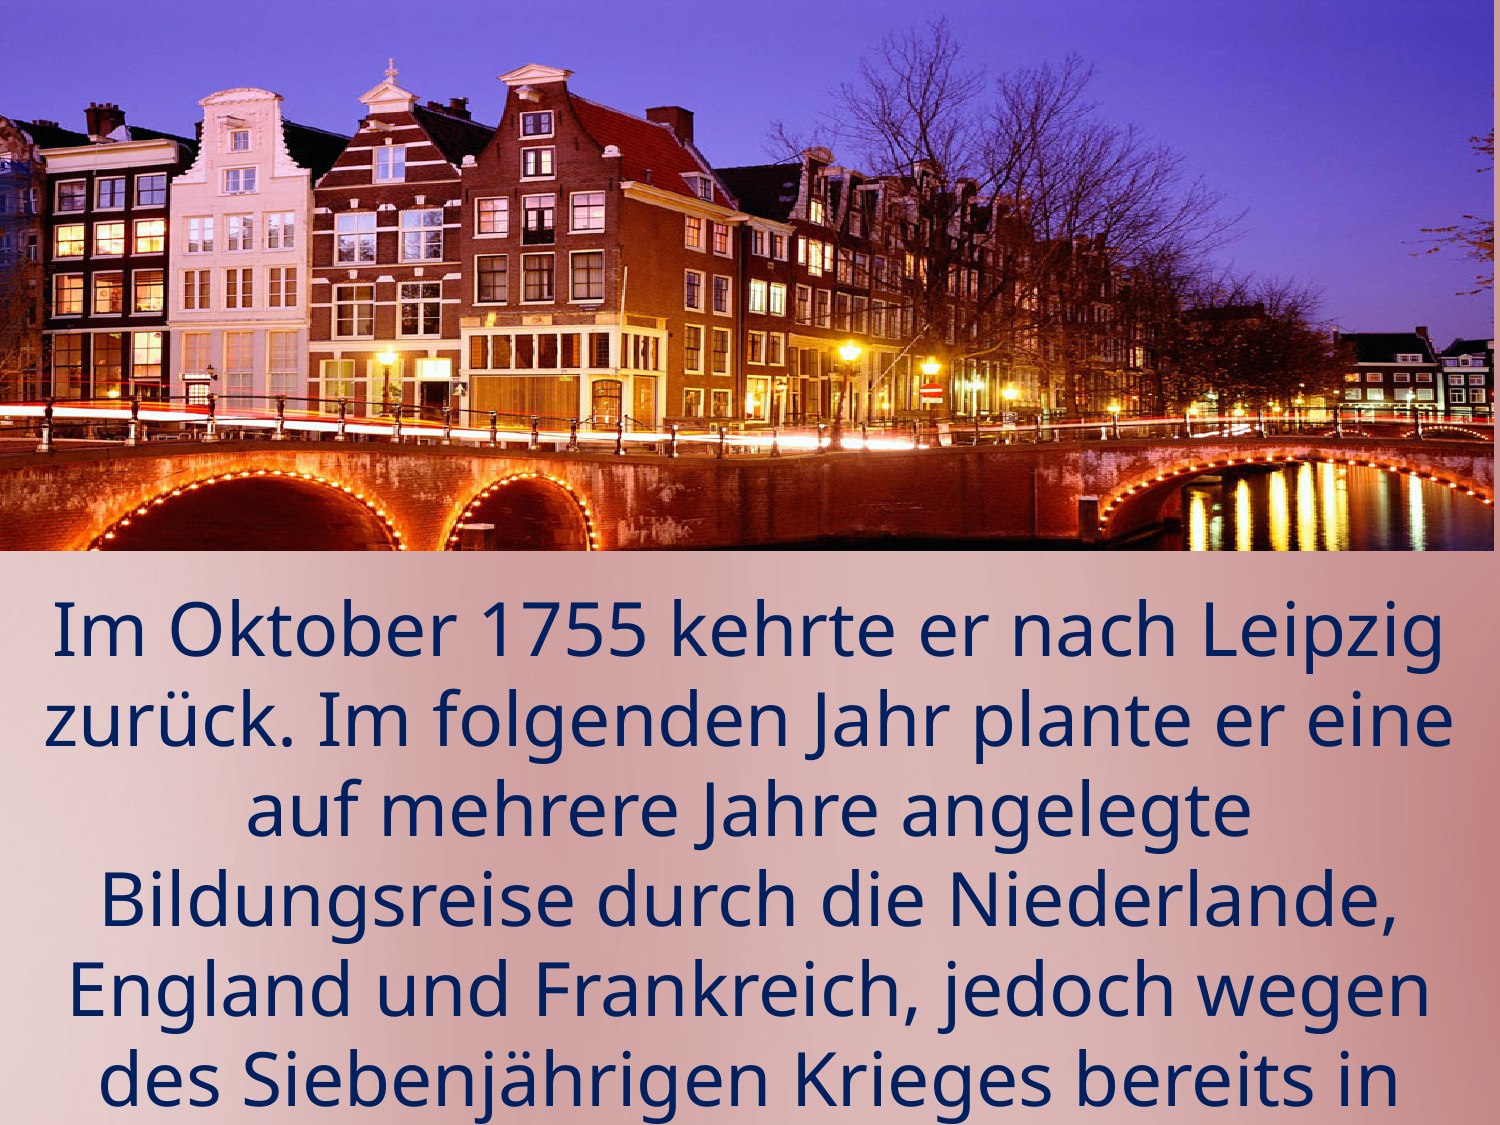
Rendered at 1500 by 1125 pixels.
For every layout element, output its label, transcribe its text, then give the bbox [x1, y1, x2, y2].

list Im Oktober 1755 kehrte er nach Leipzig zurück. Im folgenden Jahr plante er eine auf mehrere Jahre angelegte Bildungsreise durch die Niederlande, England und Frankreich, jedoch wegen des Siebenjährigen Krieges bereits in Amsterdam abbrechen mussten. [0, 574, 1500, 1125]
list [0, 0, 1500, 551]
